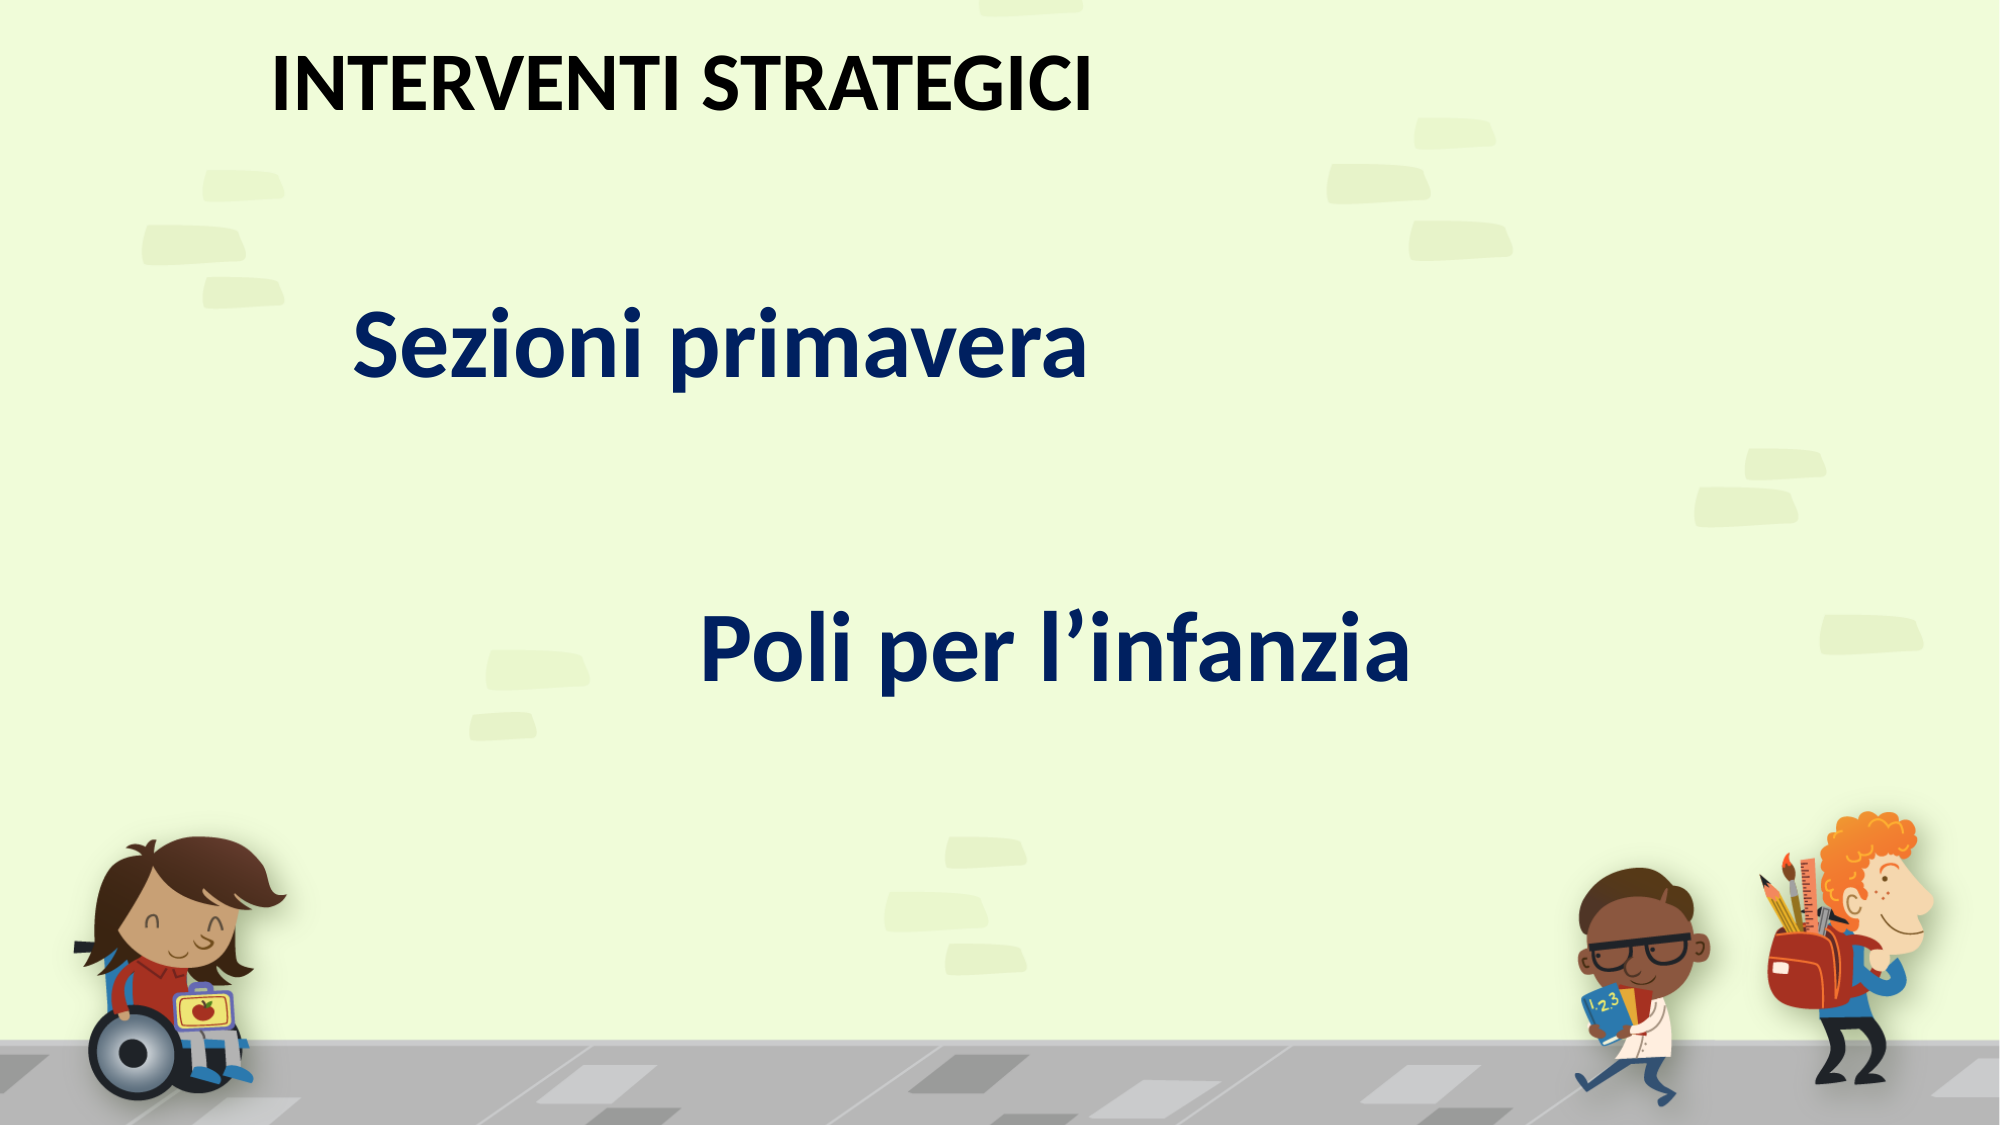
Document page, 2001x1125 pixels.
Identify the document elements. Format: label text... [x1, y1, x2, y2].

picture [0, 0, 2000, 1125]
title Interventi strategici [255, 19, 1839, 140]
text_box Sezioni primavera [337, 269, 1106, 405]
text_box Poli per l’infanzia [684, 574, 1429, 710]
